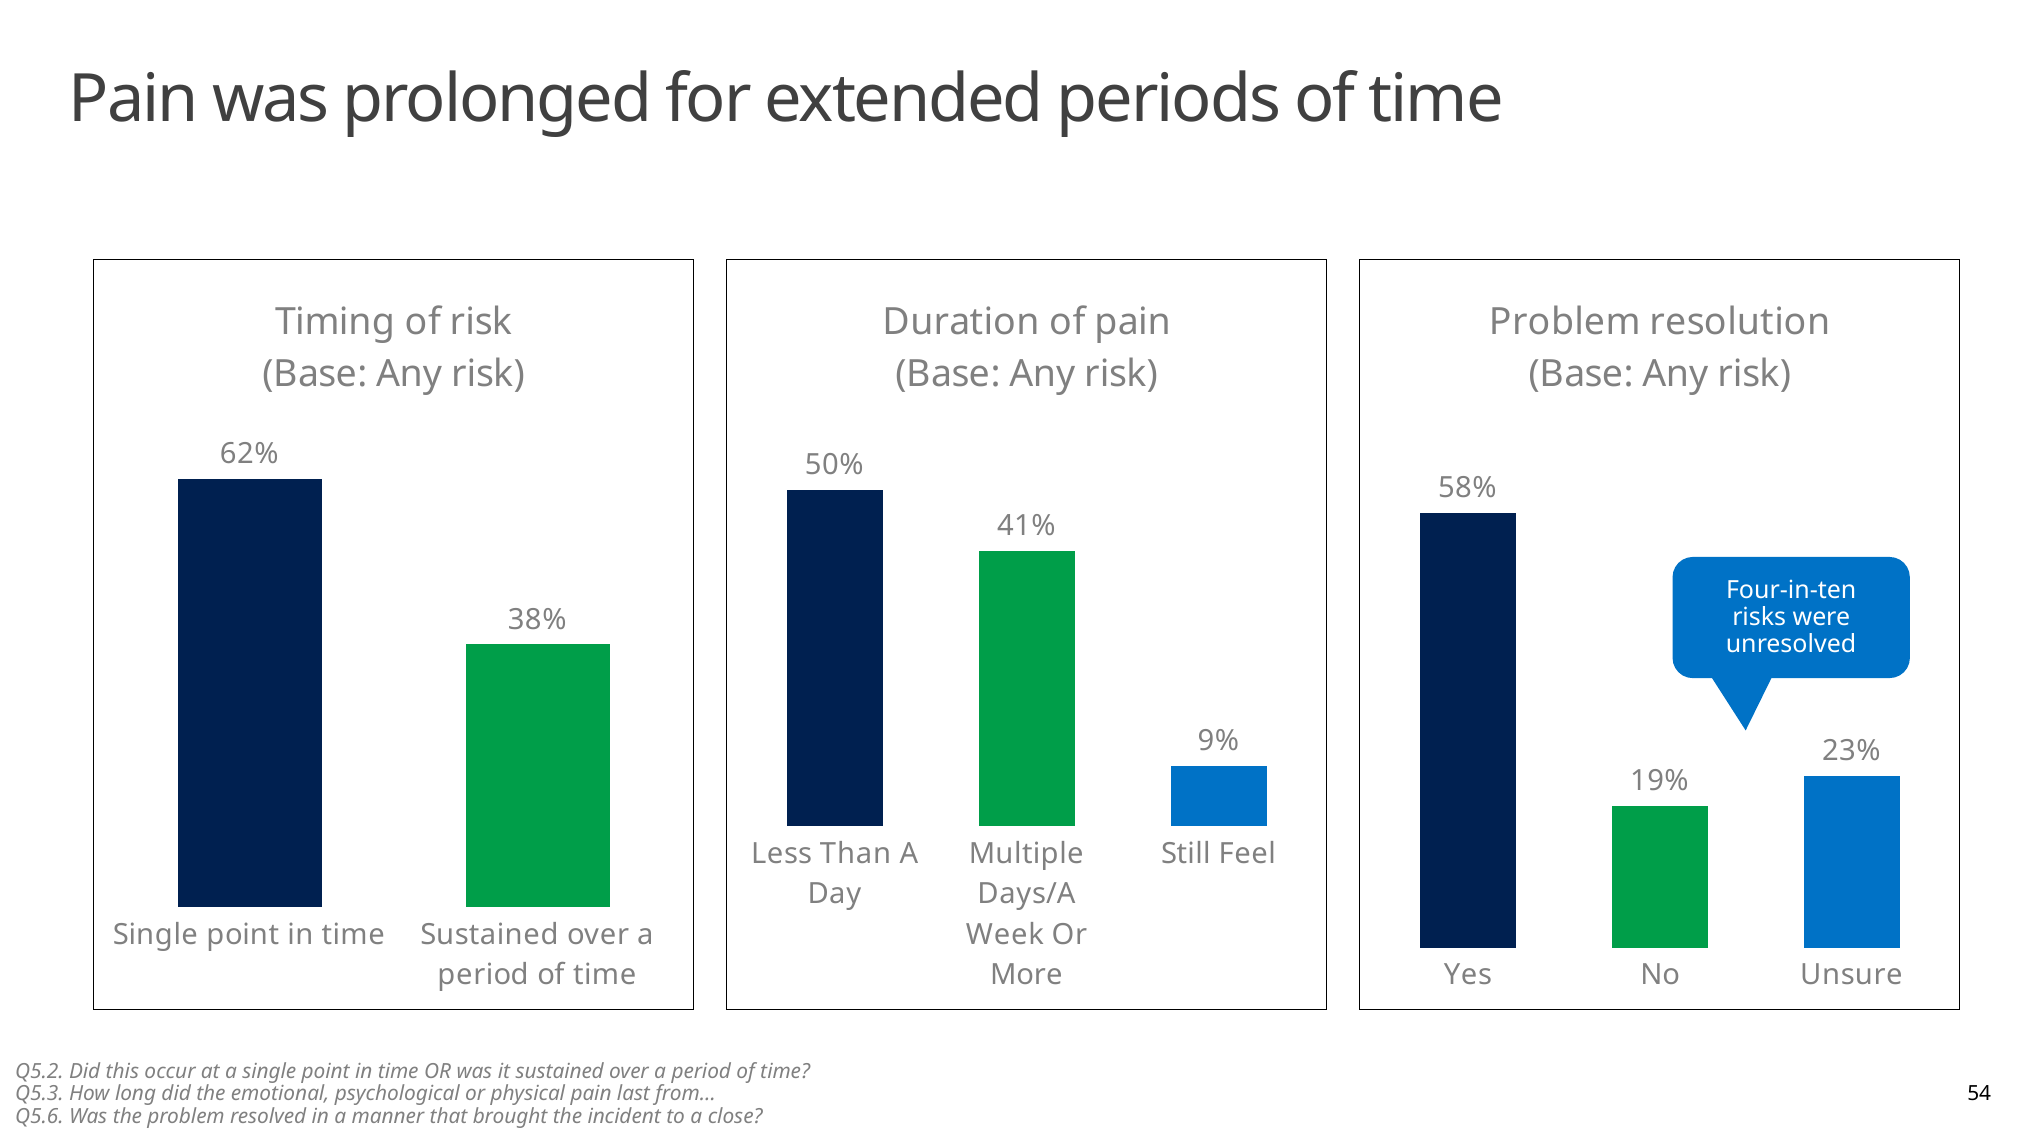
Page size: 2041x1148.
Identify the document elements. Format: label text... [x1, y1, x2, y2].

title Pain was prolonged for extended periods of time [45, 48, 1996, 199]
slide_number 54 [1530, 1063, 2007, 1125]
text_box Q5.2. Did this occur at a single point in time OR was it sustained over a period of time? Q5.3. How long did the emotional, psychological or physical pain last from… Q5.6. Was the problem resolved in a manner that brought the incident to a close? [0, 1036, 841, 1148]
chart [726, 259, 1327, 1010]
chart [1359, 259, 1961, 1010]
chart [93, 259, 694, 1010]
